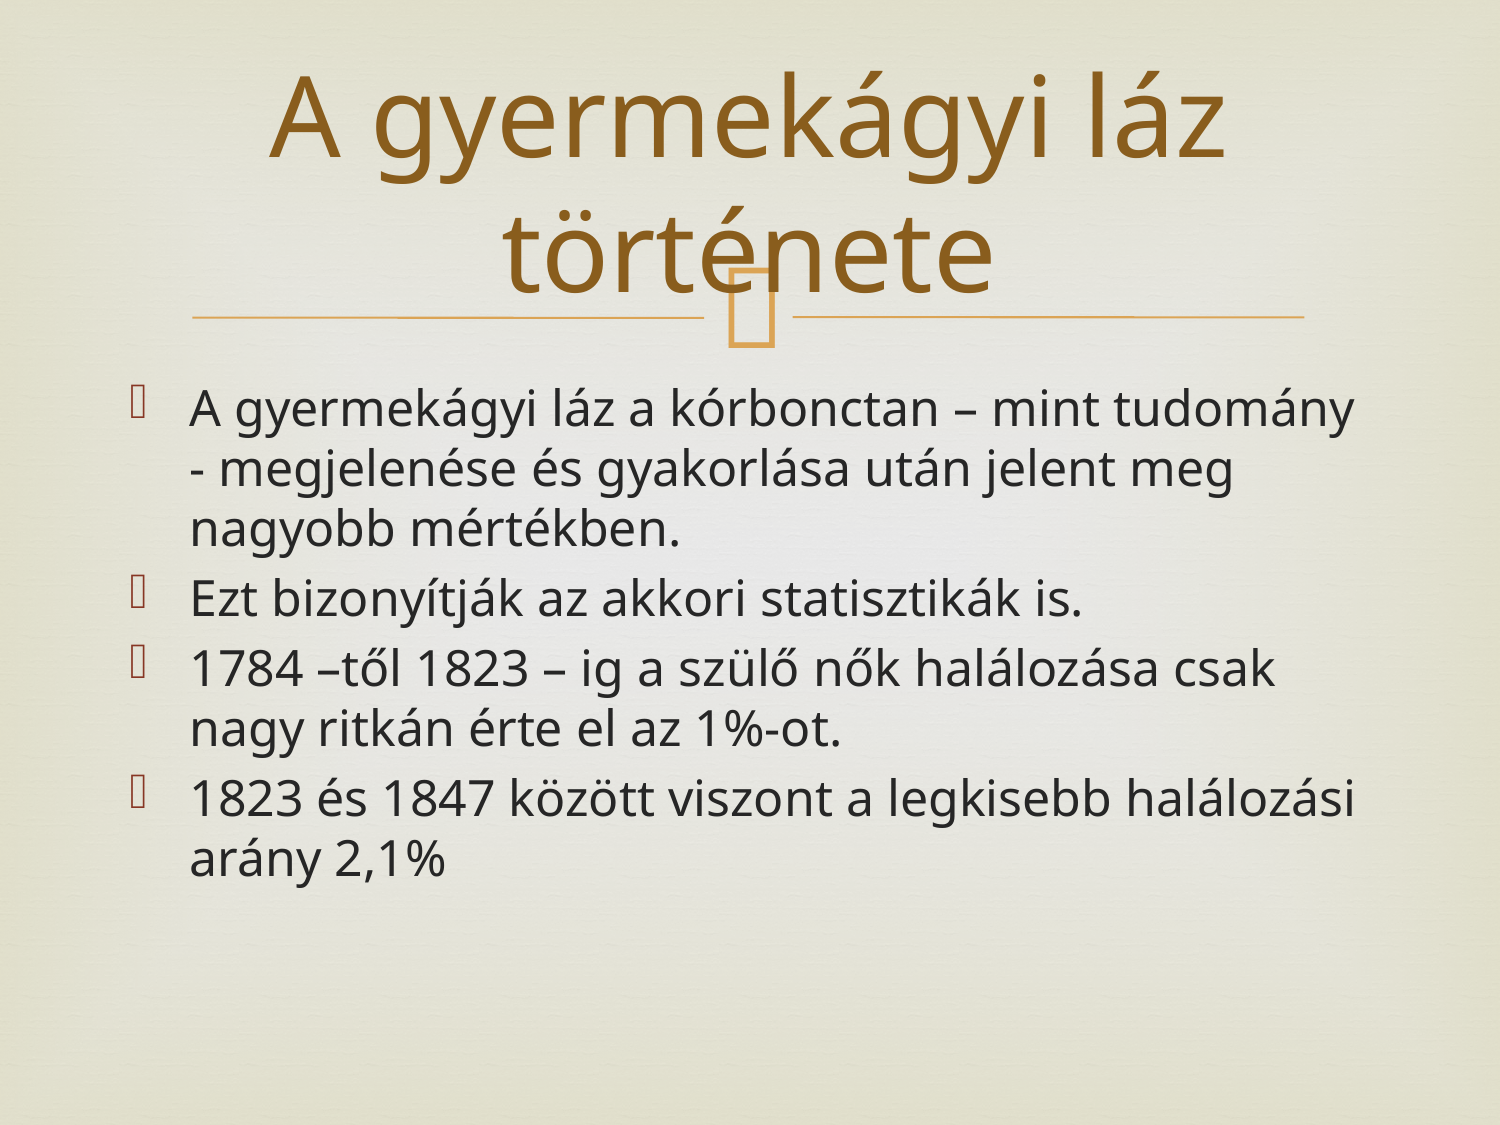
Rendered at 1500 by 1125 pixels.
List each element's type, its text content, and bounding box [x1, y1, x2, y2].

title A gyermekágyi láz története [112, 93, 1386, 267]
list A gyermekágyi láz a kórbonctan – mint tudomány - megjelenése és gyakorlása után jelent meg nagyobb mértékben. Ezt bizonyítják az akkori statisztikák is. 1784 –től 1823 – ig a szülő nők halálozása csak nagy ritkán érte el az 1%-ot. 1823 és 1847 között viszont a legkisebb halálozási arány 2,1% [114, 368, 1386, 1005]
